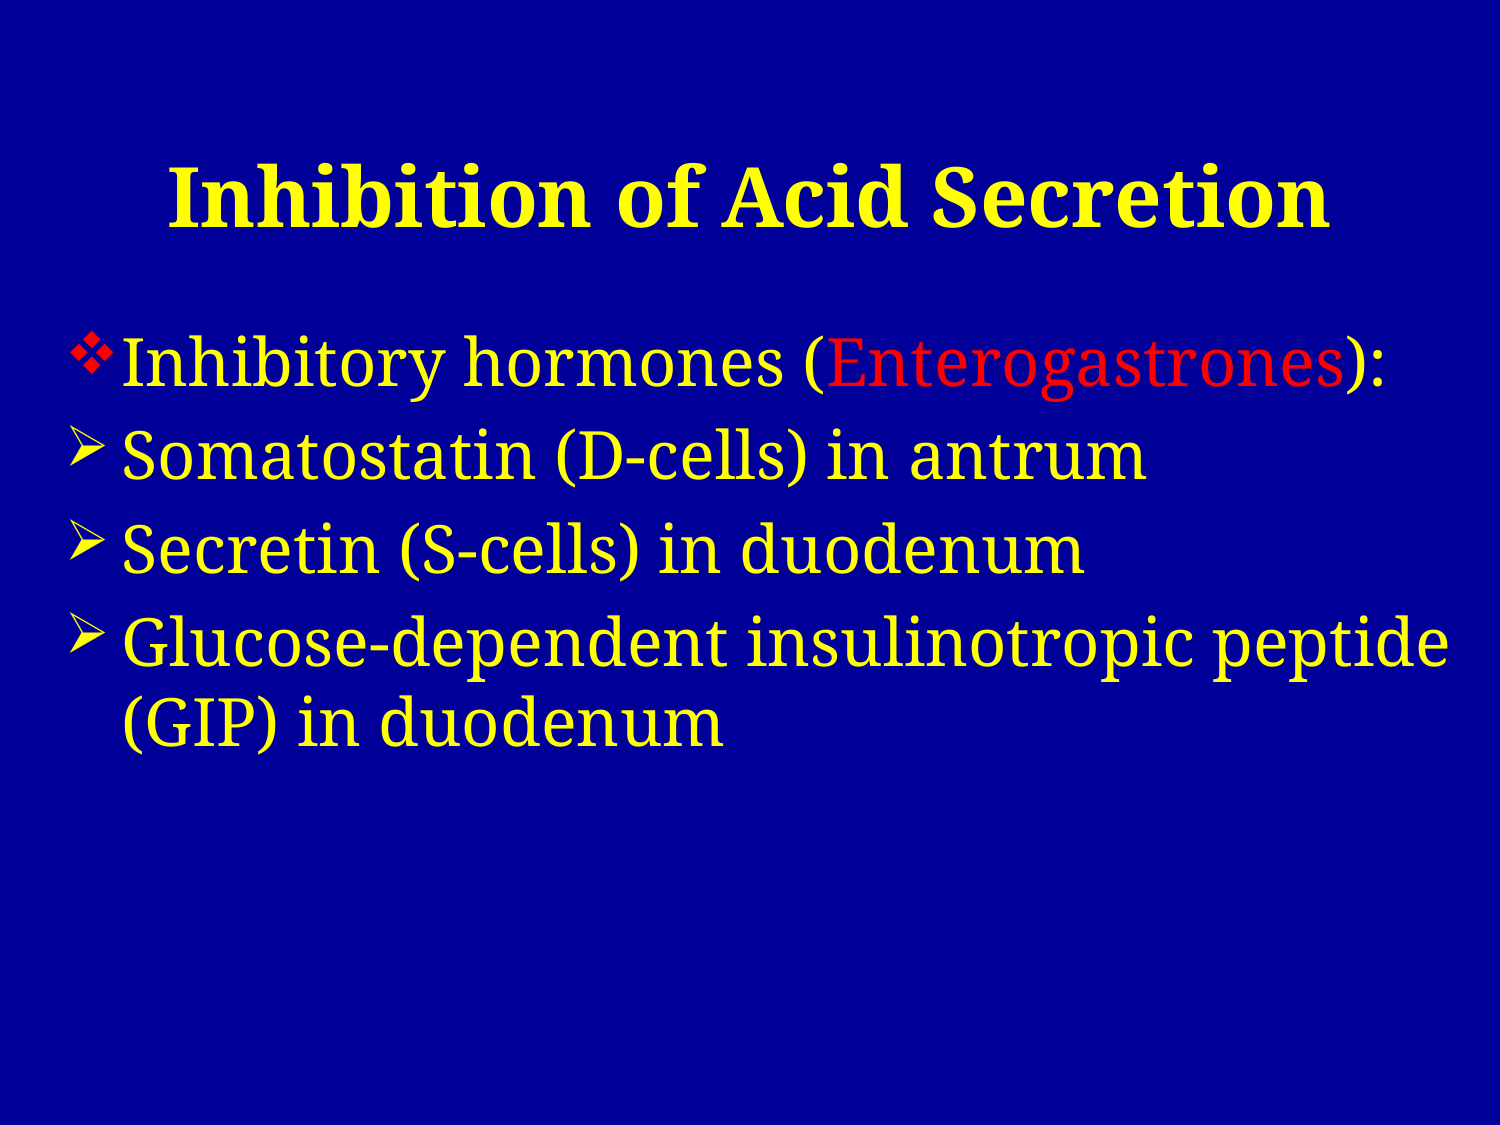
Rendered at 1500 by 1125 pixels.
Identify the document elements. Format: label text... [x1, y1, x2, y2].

title Inhibition of Acid Secretion [112, 99, 1388, 288]
list Inhibitory hormones (Enterogastrones): Somatostatin (D-cells) in antrum Secretin (S-cells) in duodenum Glucose-dependent insulinotropic peptide (GIP) in duodenum [49, 312, 1476, 901]
